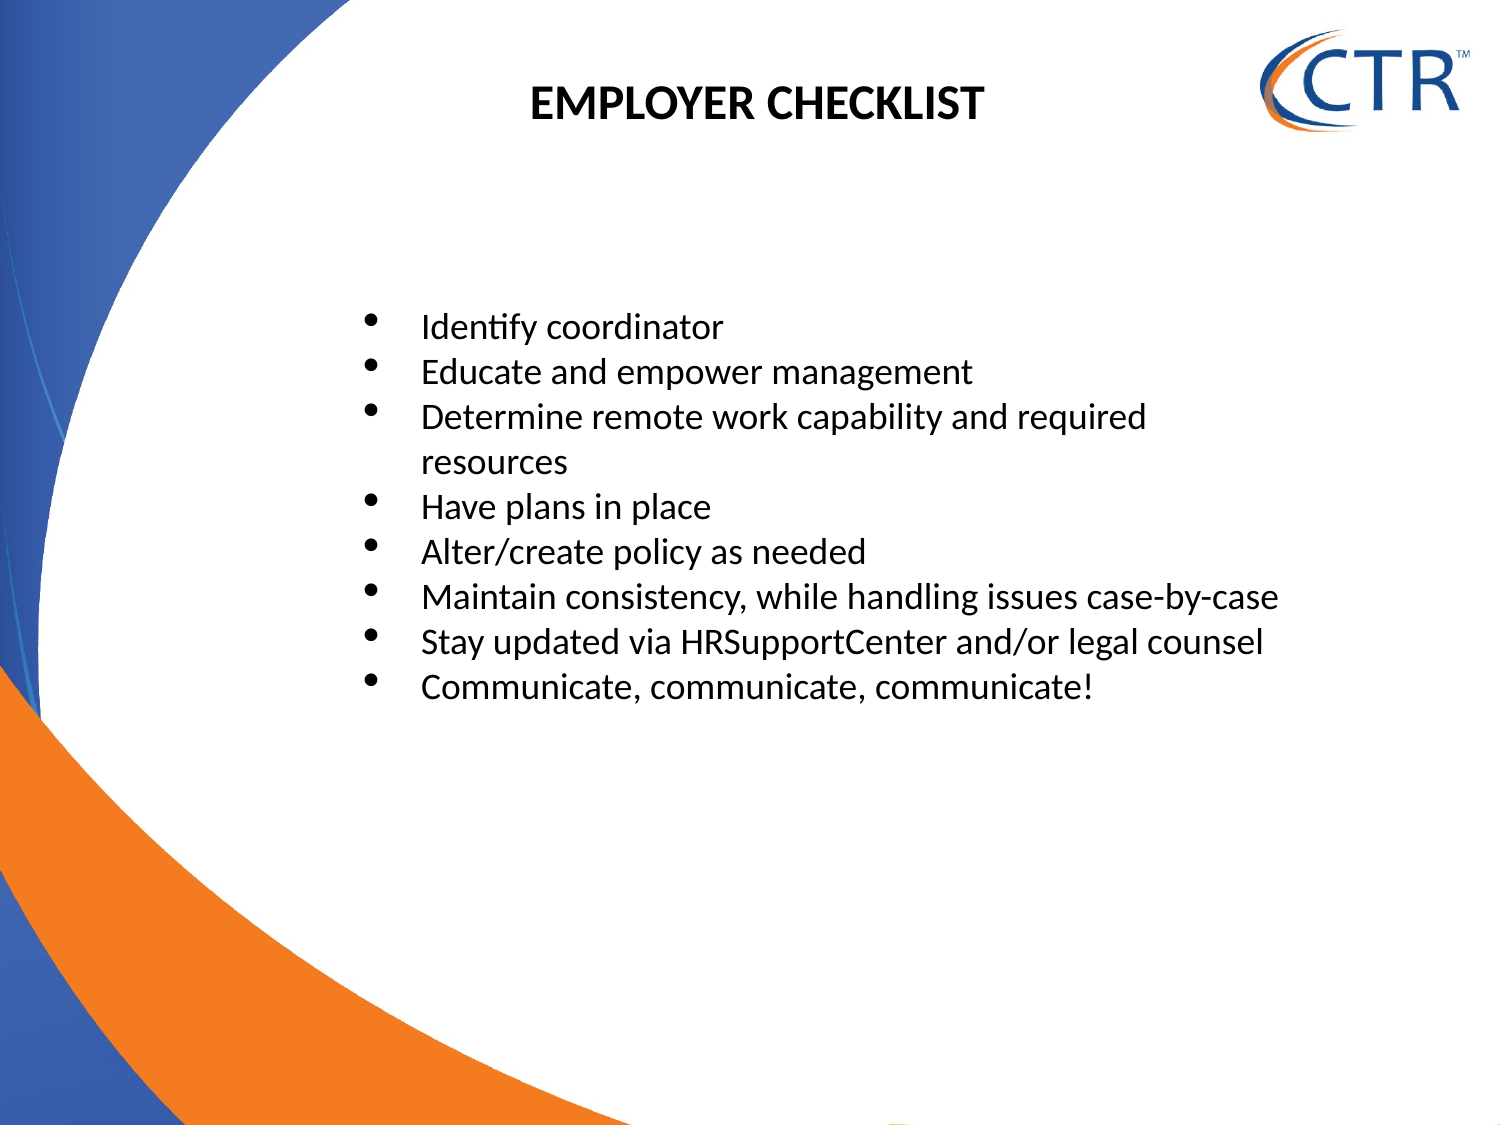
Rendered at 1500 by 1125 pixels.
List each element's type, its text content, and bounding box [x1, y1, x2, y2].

text_box Identify coordinator Educate and empower management Determine remote work capability and required resources Have plans in place Alter/create policy as needed Maintain consistency, while handling issues case-by-case Stay updated via HRSupportCenter and/or legal counsel Communicate, communicate, communicate! [349, 249, 1310, 715]
picture [0, 0, 1500, 1125]
text_box EMPLOYER CHECKLIST [514, 62, 1000, 183]
